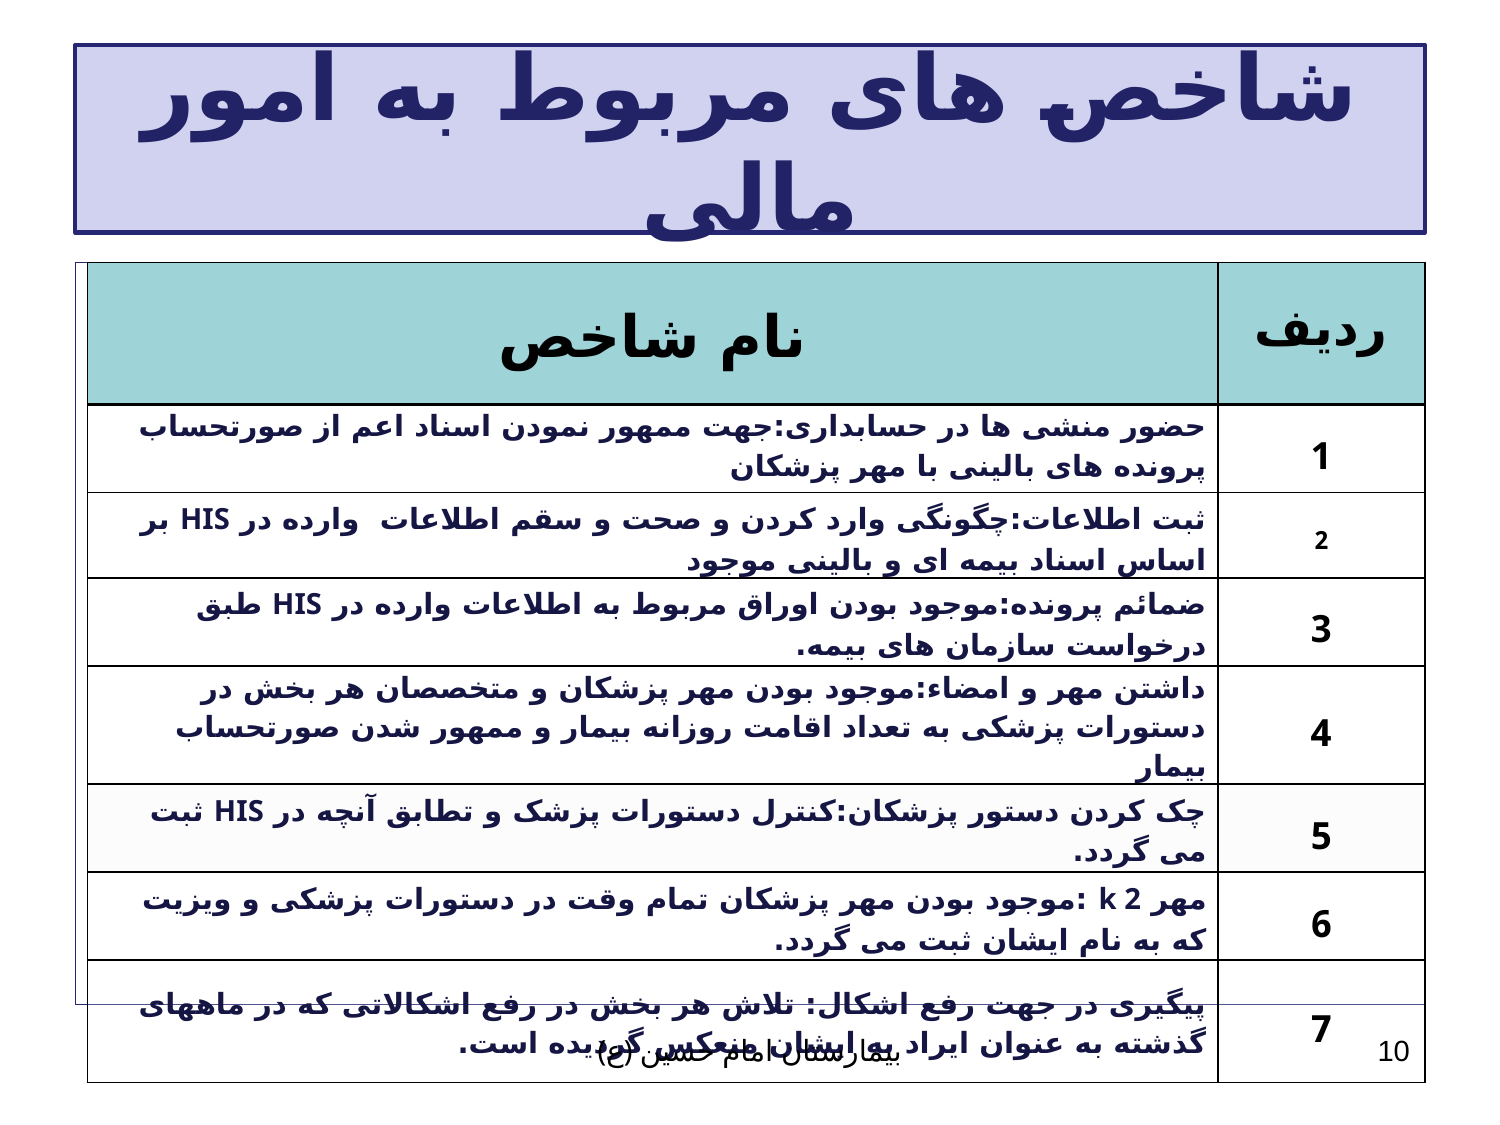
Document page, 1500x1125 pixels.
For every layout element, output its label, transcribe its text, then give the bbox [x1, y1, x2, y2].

table_cell پیگیری در جهت رفع اشکال: تلاش هر بخش در رفع اشکالاتی که در ماههای گذشته به عنوان ایراد به ایشان منعکس گردیده است. [88, 961, 1217, 1082]
table_cell 3 [1219, 579, 1424, 665]
slide_number 10 [1074, 1024, 1426, 1103]
table_cell 5 [1219, 785, 1424, 871]
table_cell داشتن مهر و امضاء:موجود بودن مهر پزشکان و متخصصان هر بخش در دستورات پزشکی به تعداد اقامت روزانه بیمار و ممهور شدن صورتحساب بیمار [88, 667, 1217, 783]
table_header ردیف [1219, 263, 1424, 403]
table_cell حضور منشی ها در حسابداری:جهت ممهور نمودن اسناد اعم از صورتحساب پرونده های بالینی با مهر پزشکان [88, 406, 1217, 492]
table_cell 2 [1219, 493, 1424, 577]
table_cell 1 [1219, 406, 1424, 492]
table_cell 7 [1219, 961, 1424, 1024]
table_cell ضمائم پرونده:موجود بودن اوراق مربوط به اطلاعات وارده در HIS طبق درخواست سازمان های بیمه. [88, 579, 1217, 665]
table_header نام شاخص [88, 263, 1217, 403]
table_cell ثبت اطلاعات:چگونگی وارد کردن و صحت و سقم اطلاعات وارده در HIS بر اساس اسناد بیمه ای و بالینی موجود [88, 493, 1217, 577]
list [75, 262, 87, 1005]
footer بیمارستان امام حسین (ع) [512, 1024, 988, 1103]
table_cell مهر k 2 :موجود بودن مهر پزشکان تمام وقت در دستورات پزشکی و ویزیت که به نام ایشان ثبت می گردد. [88, 873, 1217, 959]
table_cell 6 [1219, 873, 1424, 959]
title شاخص های مربوط به امور مالی [73, 43, 1427, 235]
table_cell چک کردن دستور پزشکان:کنترل دستورات پزشک و تطابق آنچه در HIS ثبت می گردد. [88, 785, 1217, 871]
table_cell 4 [1219, 667, 1424, 783]
